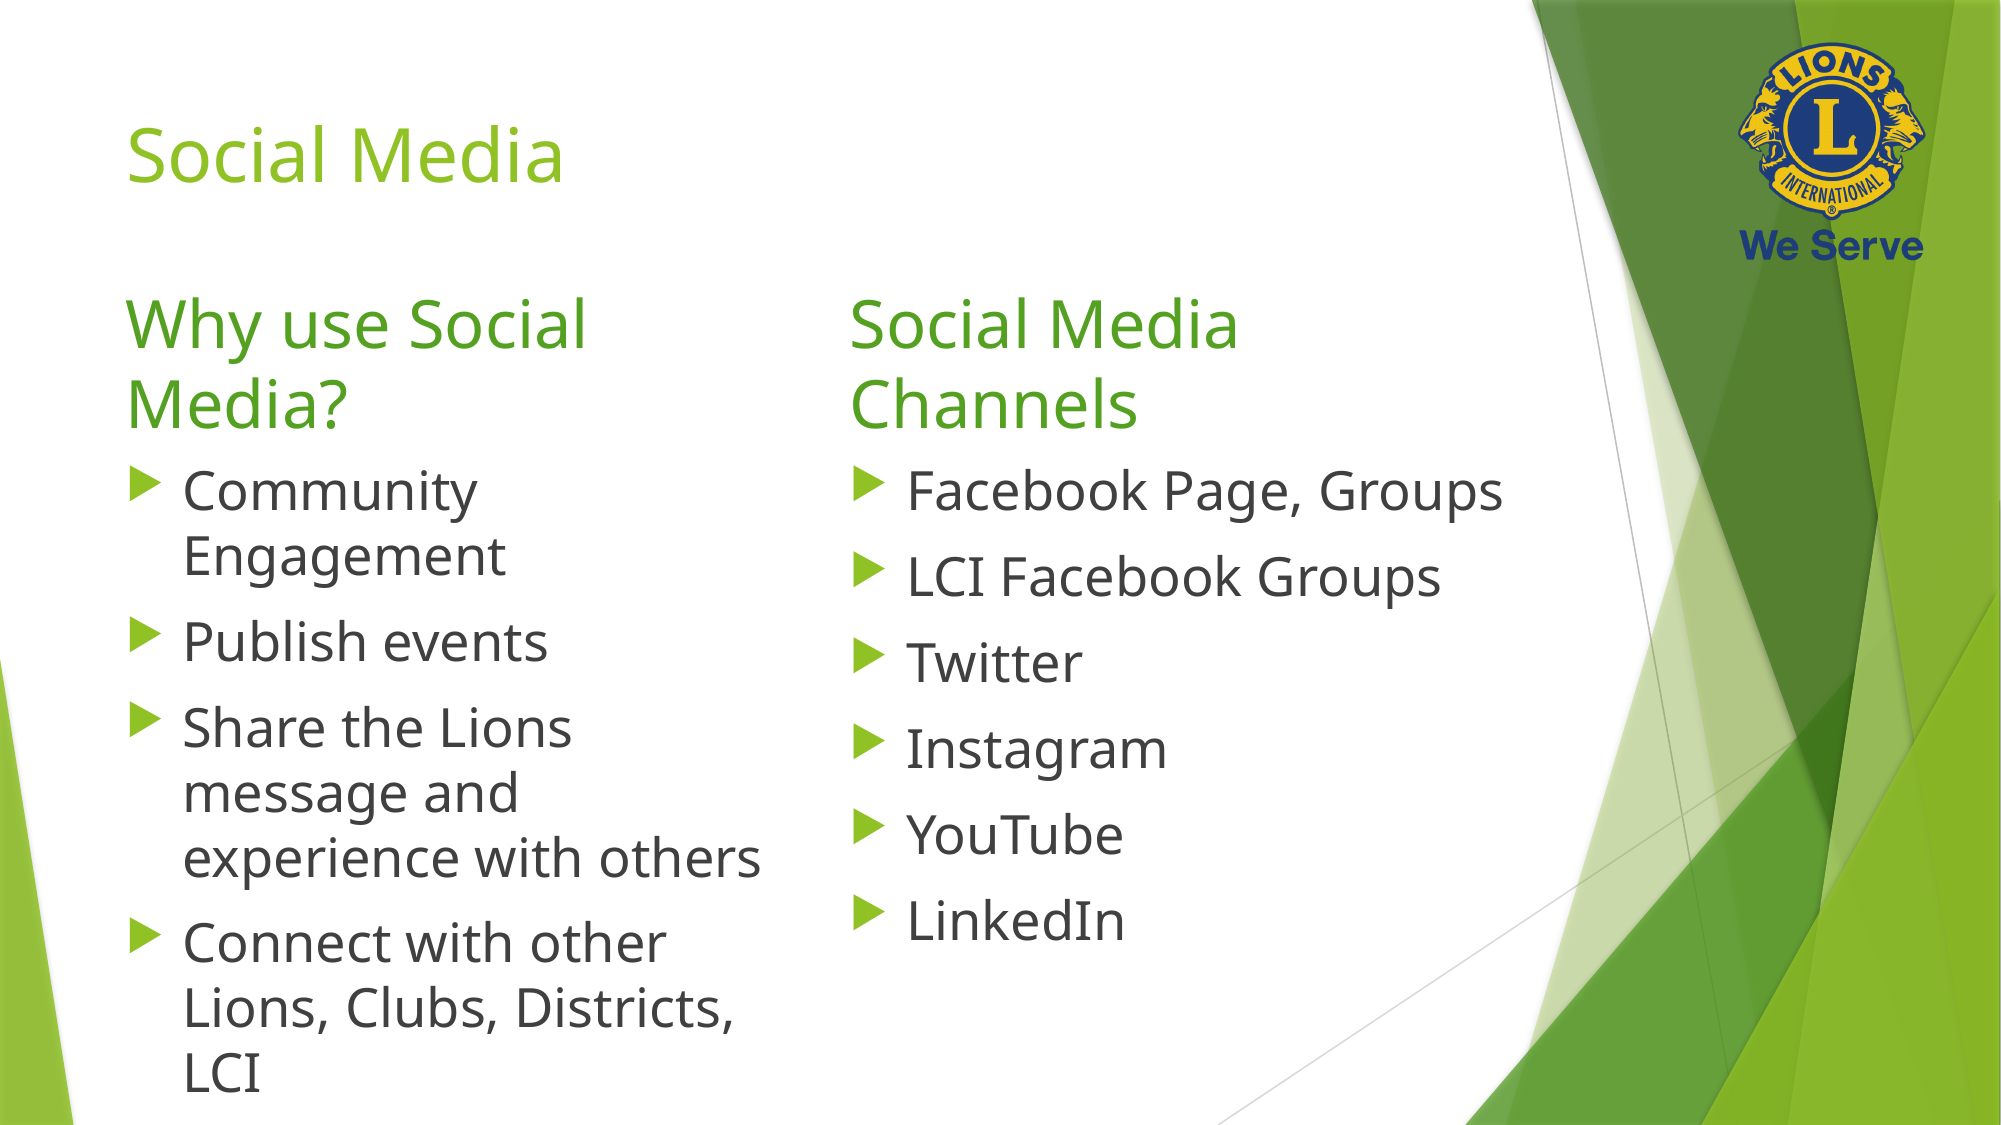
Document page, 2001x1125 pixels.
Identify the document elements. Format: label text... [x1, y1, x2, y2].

list Why use Social Media? [110, 354, 798, 448]
list Facebook Page, Groups LCI Facebook Groups Twitter Instagram YouTube LinkedIn [834, 448, 1522, 991]
title Social Media [111, 99, 1522, 317]
picture [1683, 0, 2000, 279]
list Community Engagement Publish events Share the Lions message and experience with others Connect with other Lions, Clubs, Districts, LCI [110, 448, 798, 991]
list Social Media Channels [834, 354, 1522, 448]
